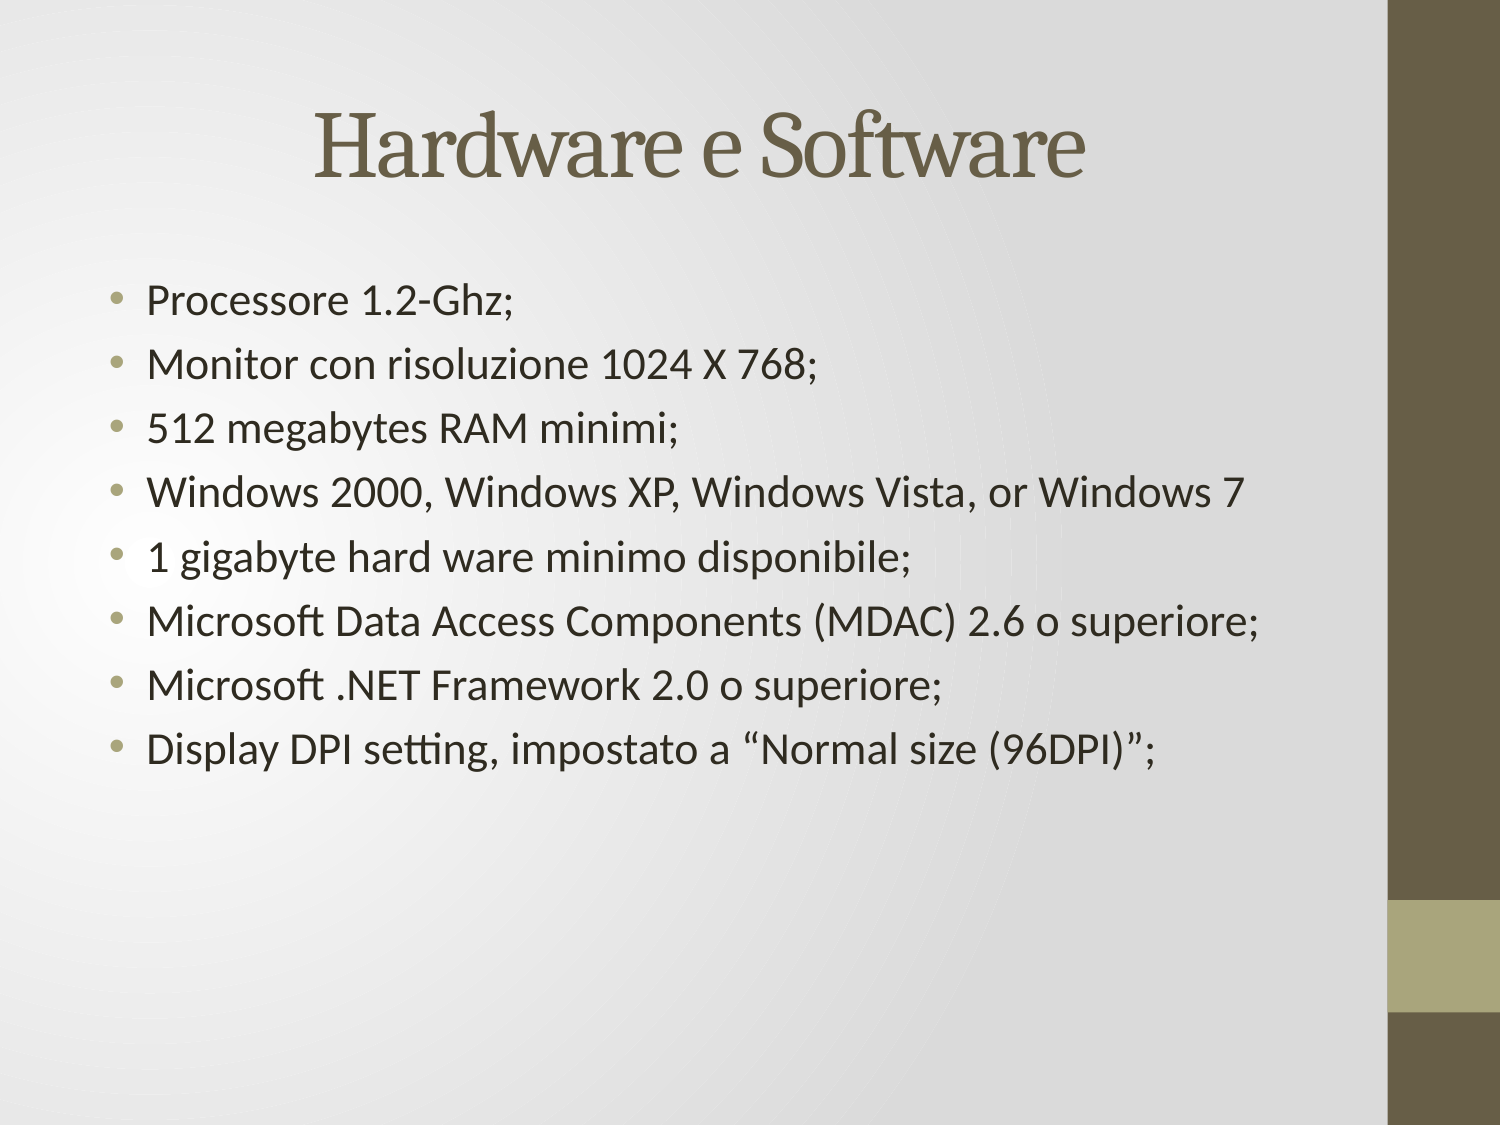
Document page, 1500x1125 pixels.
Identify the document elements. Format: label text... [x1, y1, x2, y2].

list Processore 1.2-Ghz; Monitor con risoluzione 1024 X 768; 512 megabytes RAM minimi; Windows 2000, Windows XP, Windows Vista, or Windows 7 1 gigabyte hard ware minimo disponibile; Microsoft Data Access Components (MDAC) 2.6 o superiore; Microsoft .NET Framework 2.0 o superiore; Display DPI setting, impostato a “Normal size (96DPI)”; [75, 262, 1325, 1050]
title Hardware e Software [75, 45, 1325, 233]
